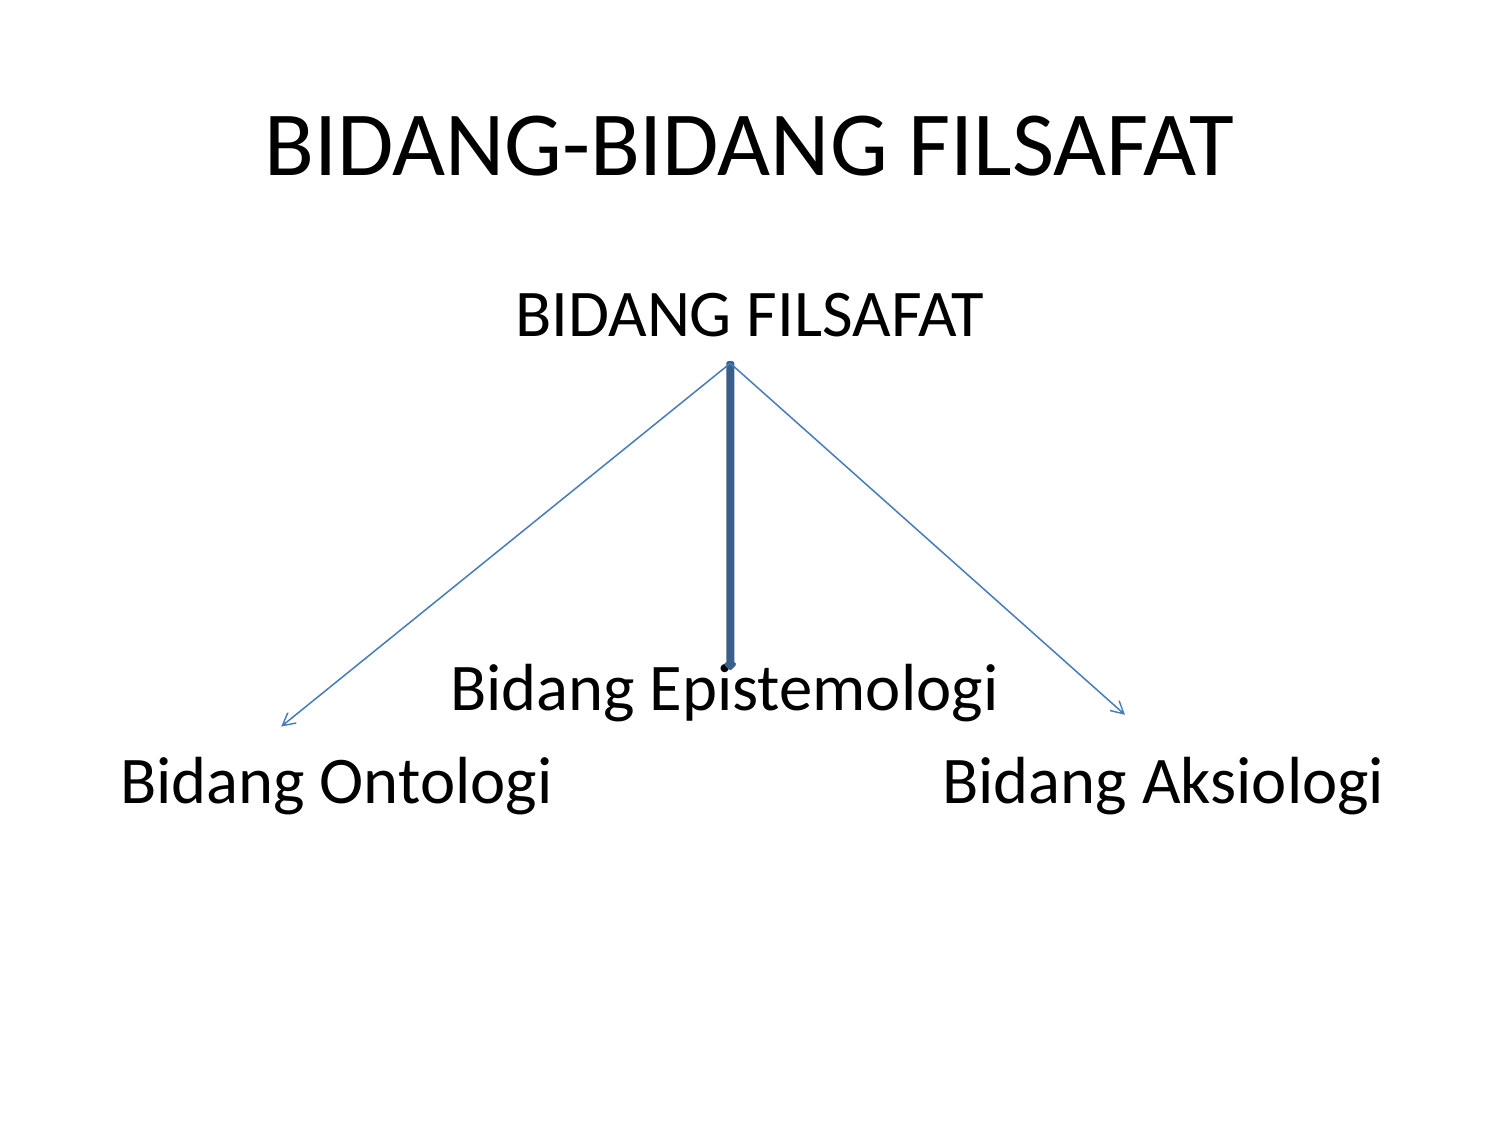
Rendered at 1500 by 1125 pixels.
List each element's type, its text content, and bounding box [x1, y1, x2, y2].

title BIDANG-BIDANG FILSAFAT [75, 45, 1425, 233]
list BIDANG FILSAFAT Bidang Epistemologi Bidang Ontologi Bidang Aksiologi [75, 262, 1425, 1005]
text_box [724, 365, 736, 671]
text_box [323, 320, 688, 770]
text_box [751, 341, 1104, 737]
